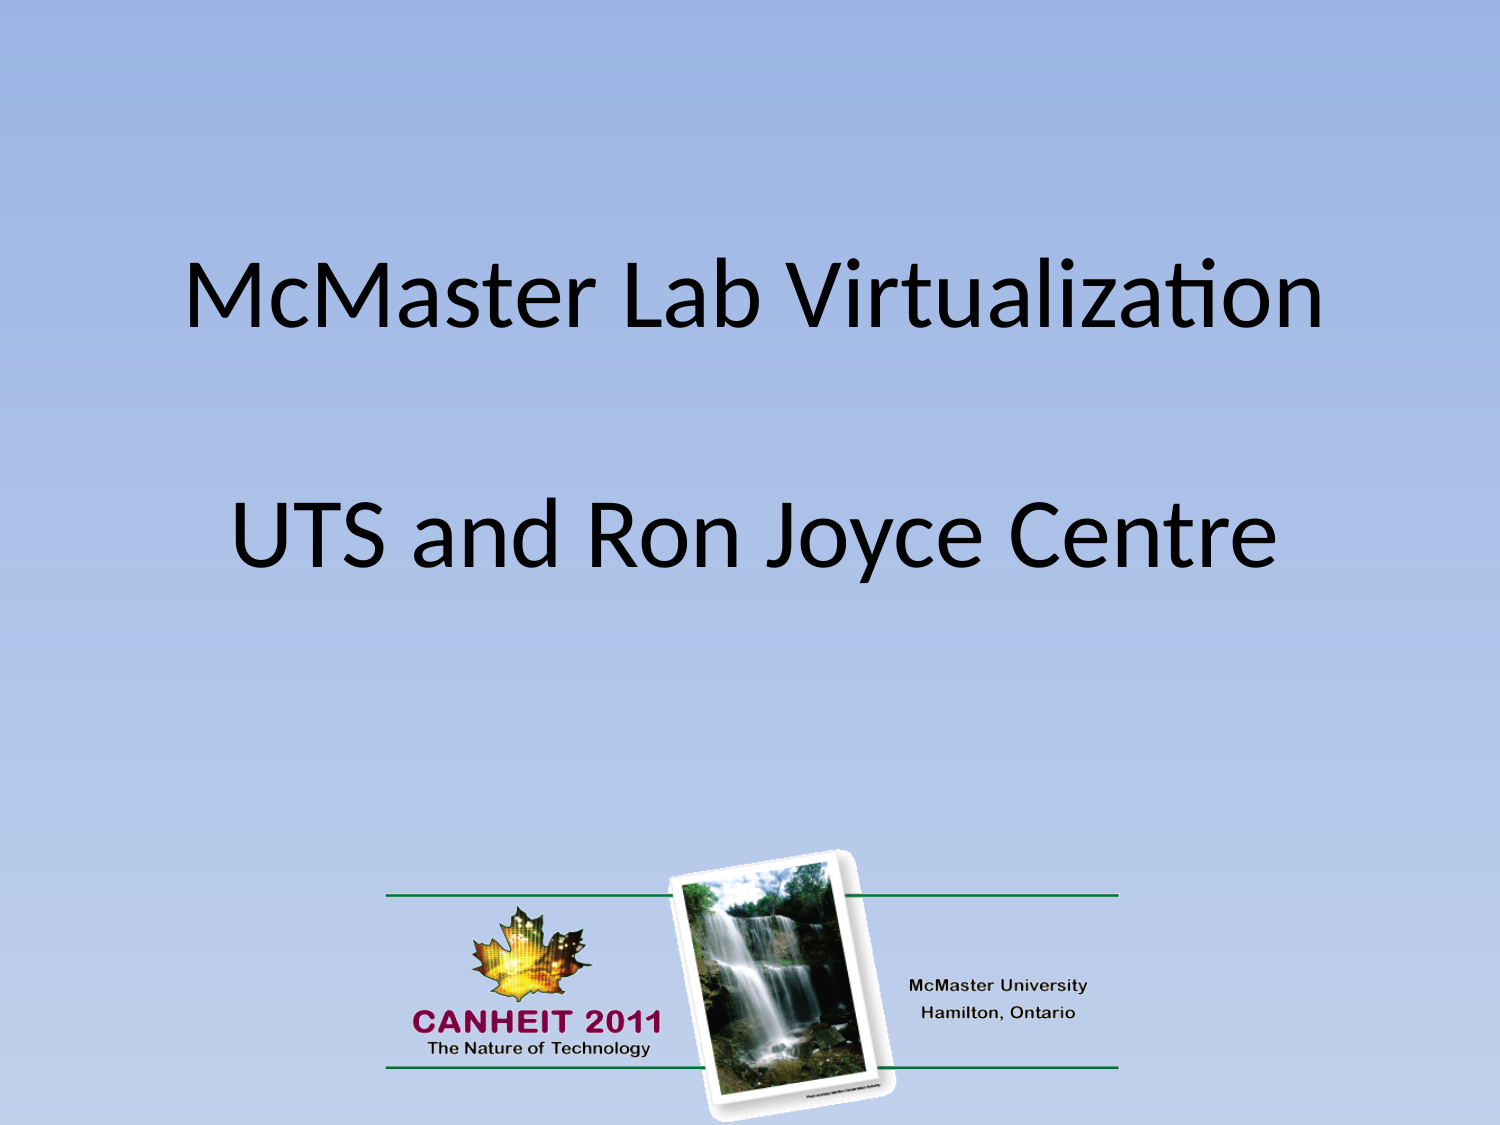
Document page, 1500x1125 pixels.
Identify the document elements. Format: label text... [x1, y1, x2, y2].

text_box McMaster Lab Virtualization UTS and Ron Joyce Centre [159, 220, 1350, 595]
picture [371, 845, 1140, 1125]
